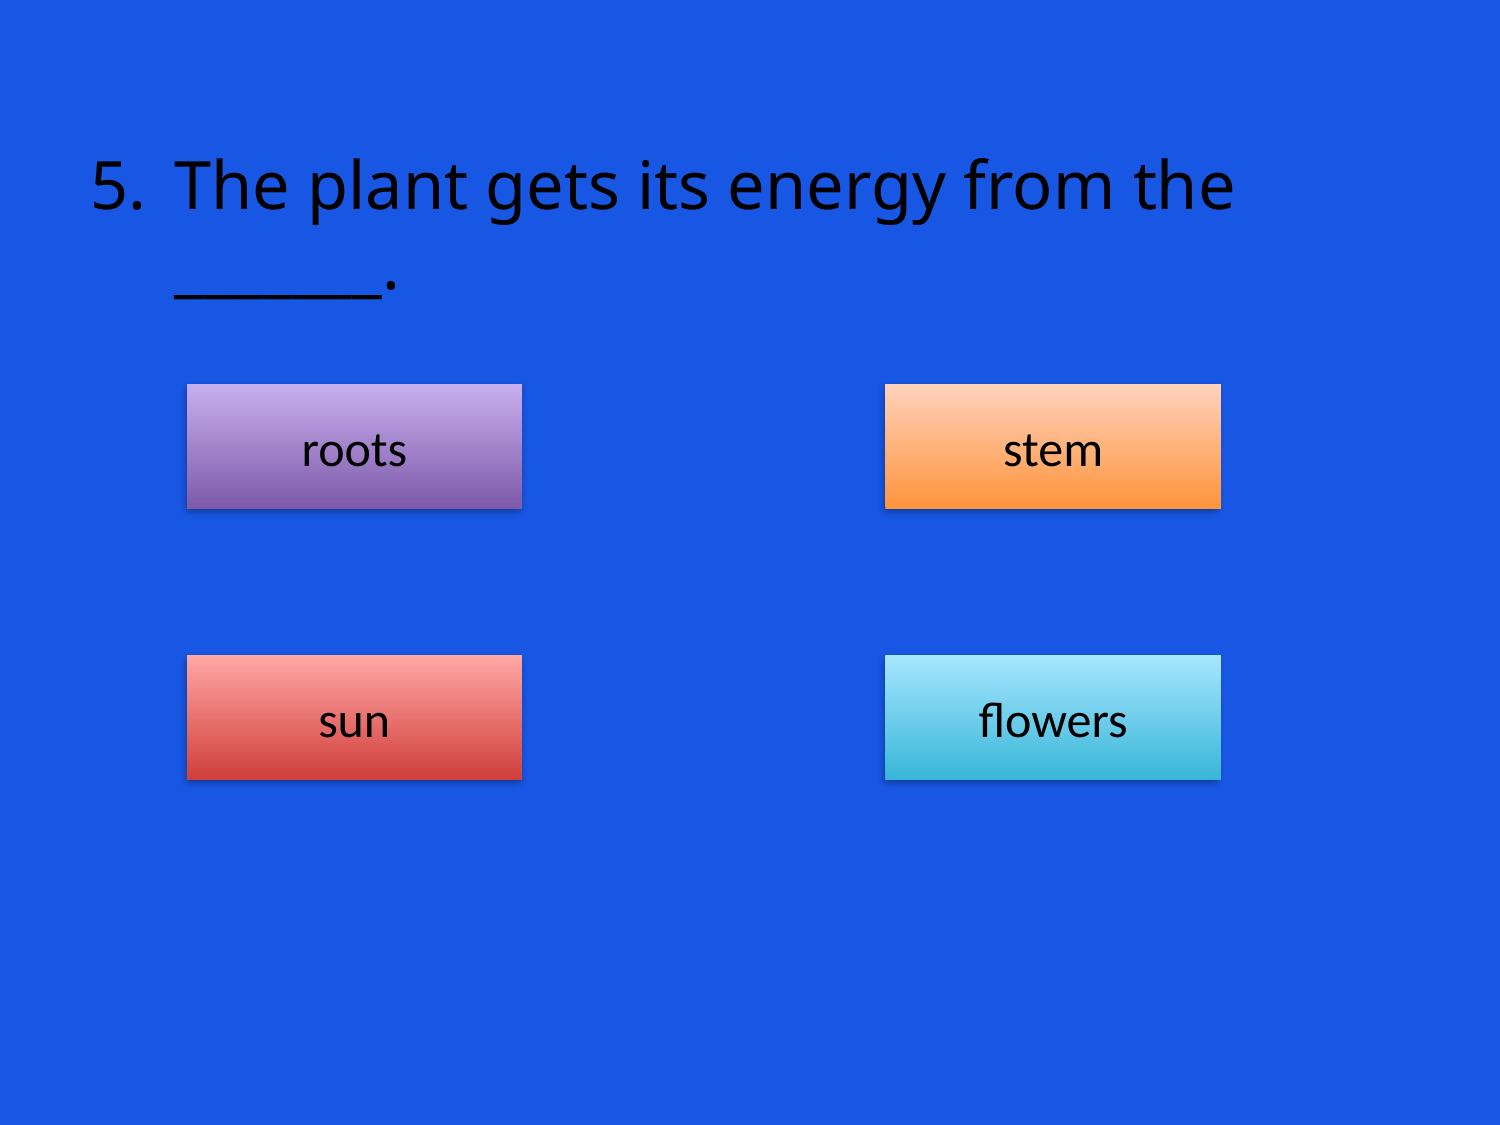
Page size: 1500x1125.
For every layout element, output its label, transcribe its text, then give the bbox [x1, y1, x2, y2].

text_box roots [186, 384, 523, 509]
text_box flowers [885, 655, 1221, 780]
text_box stem [885, 384, 1221, 509]
list The plant gets its energy from the _______. [75, 135, 1425, 1005]
text_box sun [186, 655, 523, 780]
